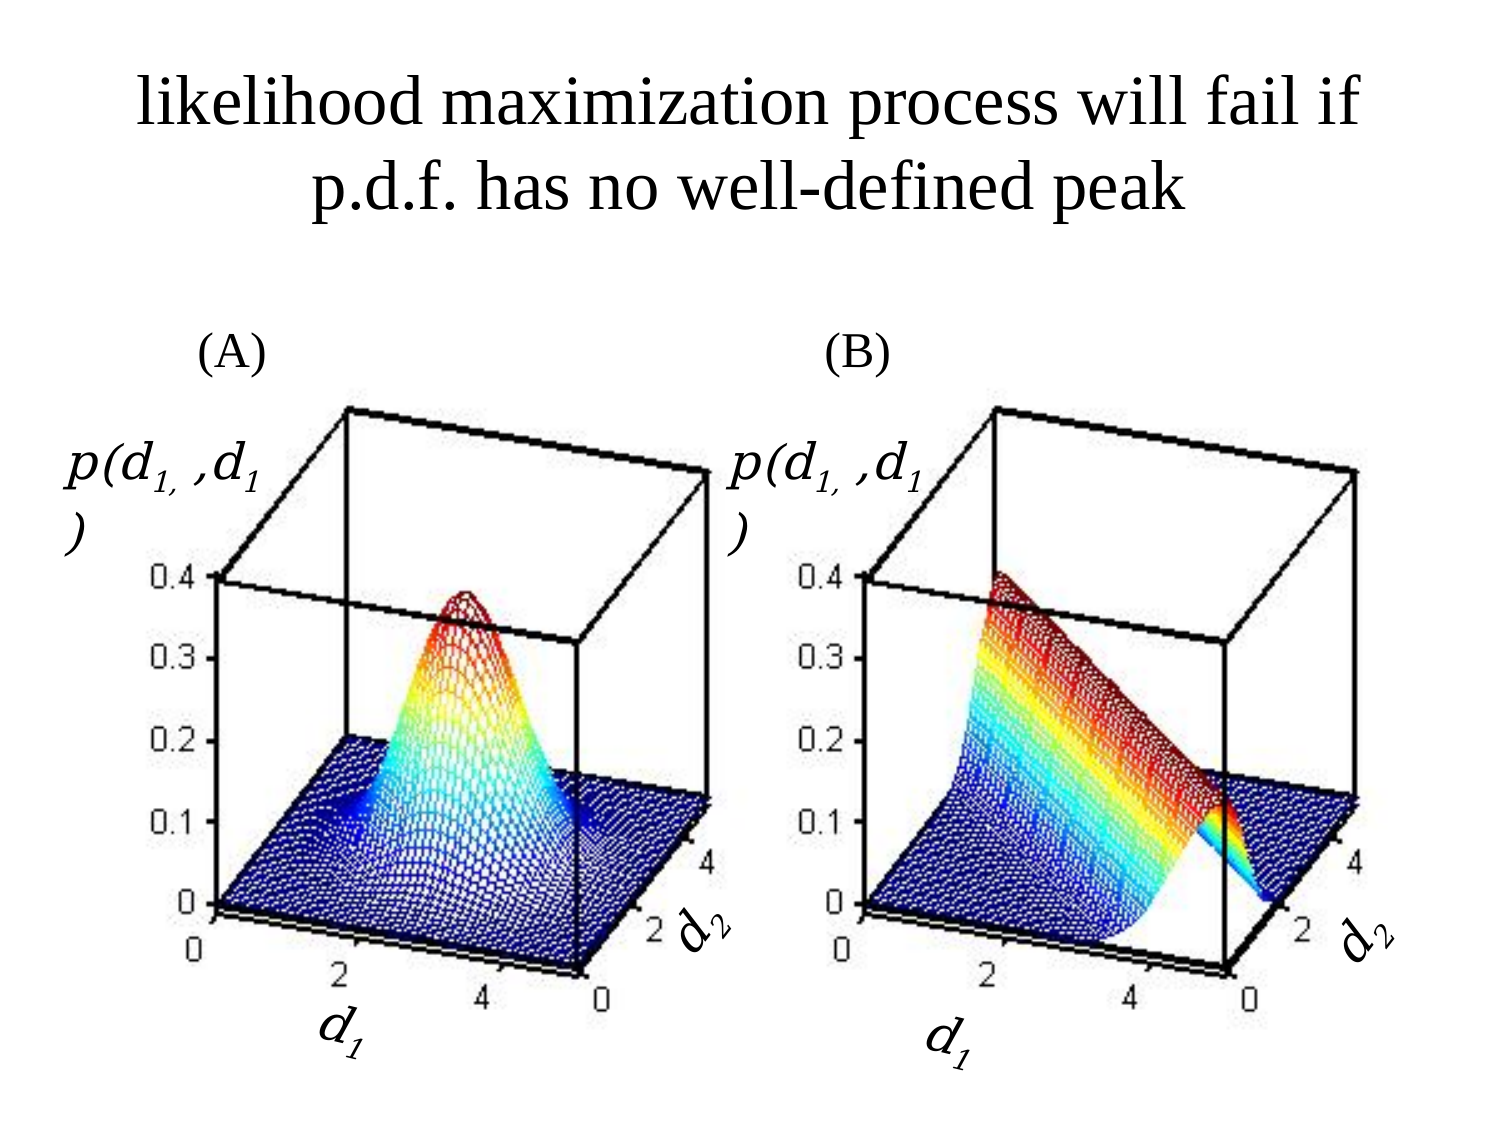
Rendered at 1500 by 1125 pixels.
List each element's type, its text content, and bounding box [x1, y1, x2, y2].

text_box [49, 309, 1403, 1076]
text_box likelihood maximization process will fail if p.d.f. has no well-defined peak [74, 45, 1425, 233]
